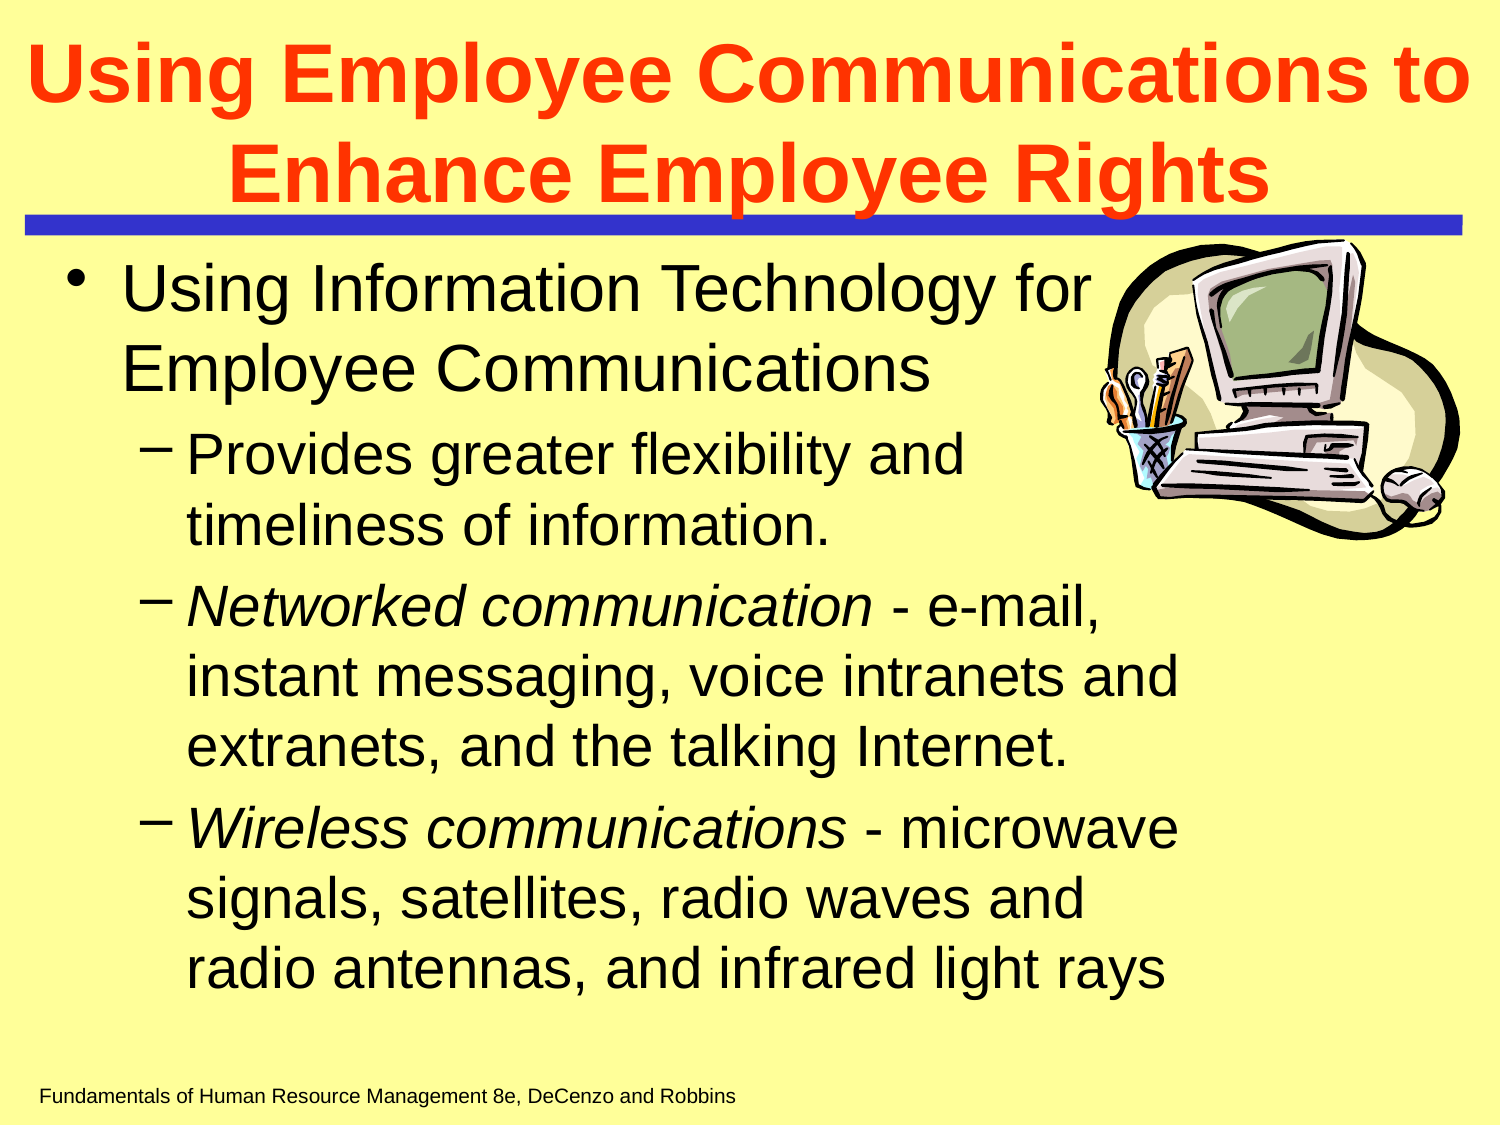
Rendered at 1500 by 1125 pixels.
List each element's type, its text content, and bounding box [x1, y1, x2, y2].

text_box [1099, 237, 1464, 544]
footer Fundamentals of Human Resource Management 8e, DeCenzo and Robbins [0, 1074, 776, 1125]
title Using Employee Communications to Enhance Employee Rights [0, 24, 1500, 213]
list Using Information Technology for Employee Communications Provides greater flexibility and timeliness of information. Networked communication - e-mail, instant messaging, voice intranets and extranets, and the talking Internet. Wireless communications - microwave signals, satellites, radio waves and radio antennas, and infrared light rays [49, 237, 1238, 1026]
